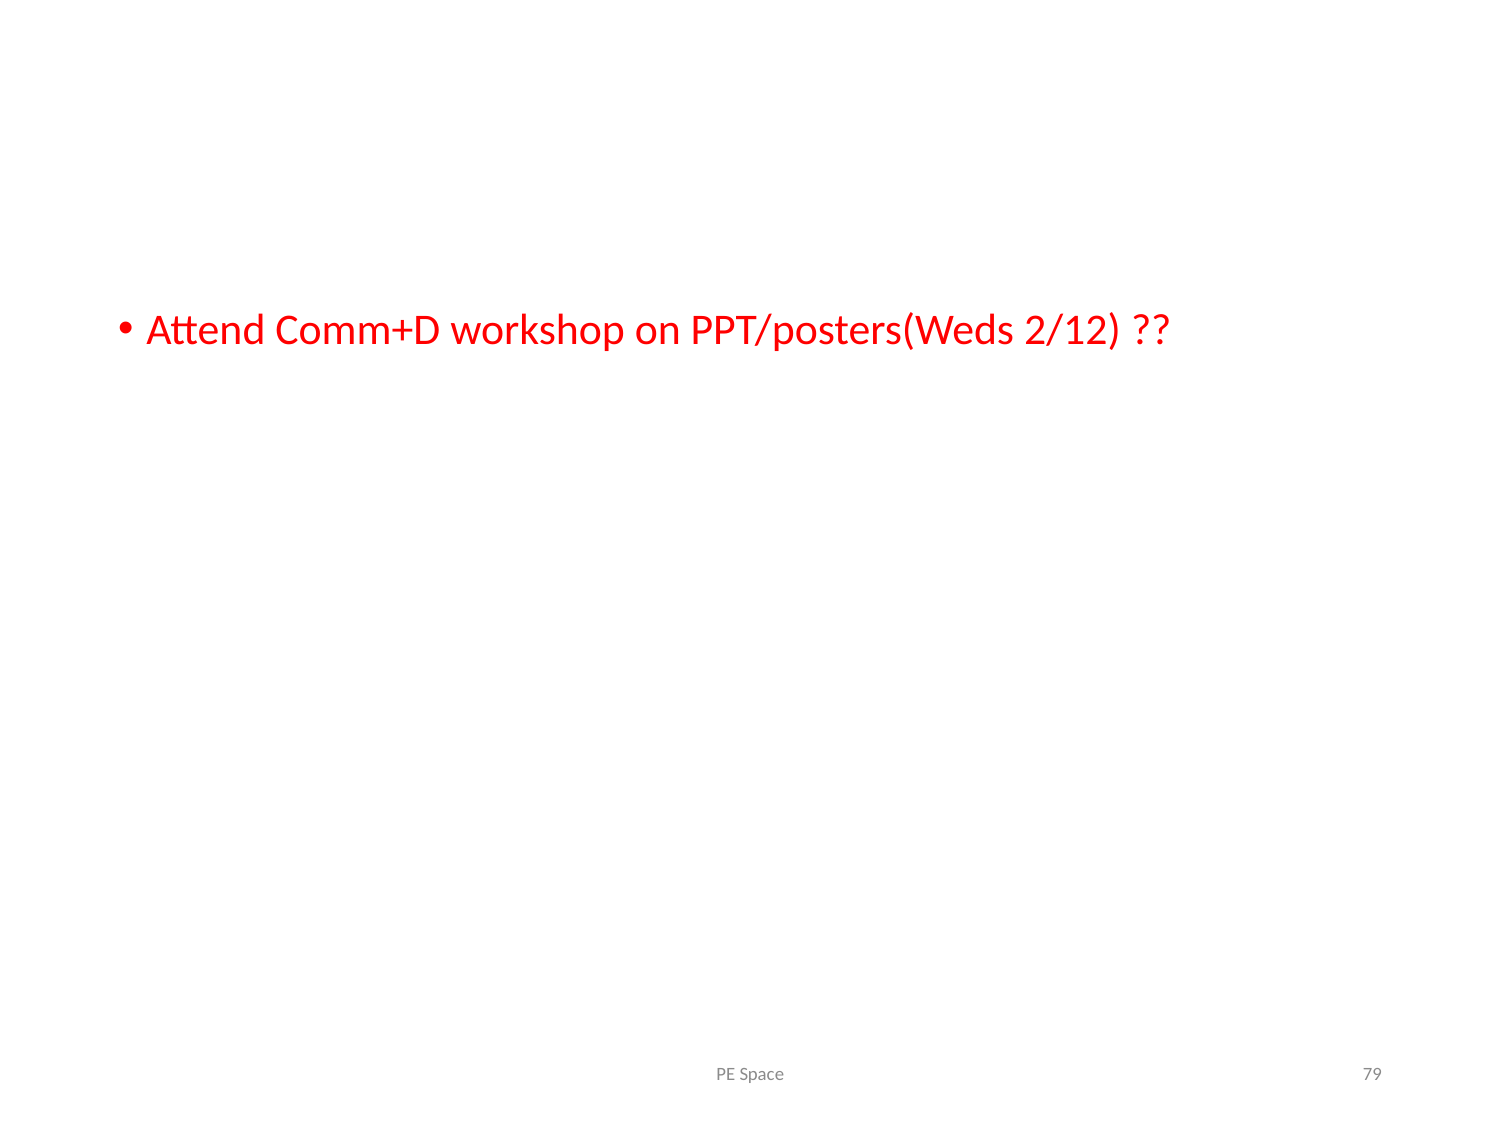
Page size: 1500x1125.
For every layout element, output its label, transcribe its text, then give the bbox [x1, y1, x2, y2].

footer PE Space [496, 1042, 1004, 1103]
list Attend Comm+D workshop on PPT/posters(Weds 2/12) ?? [103, 299, 1397, 1014]
slide_number 79 [1059, 1042, 1397, 1103]
